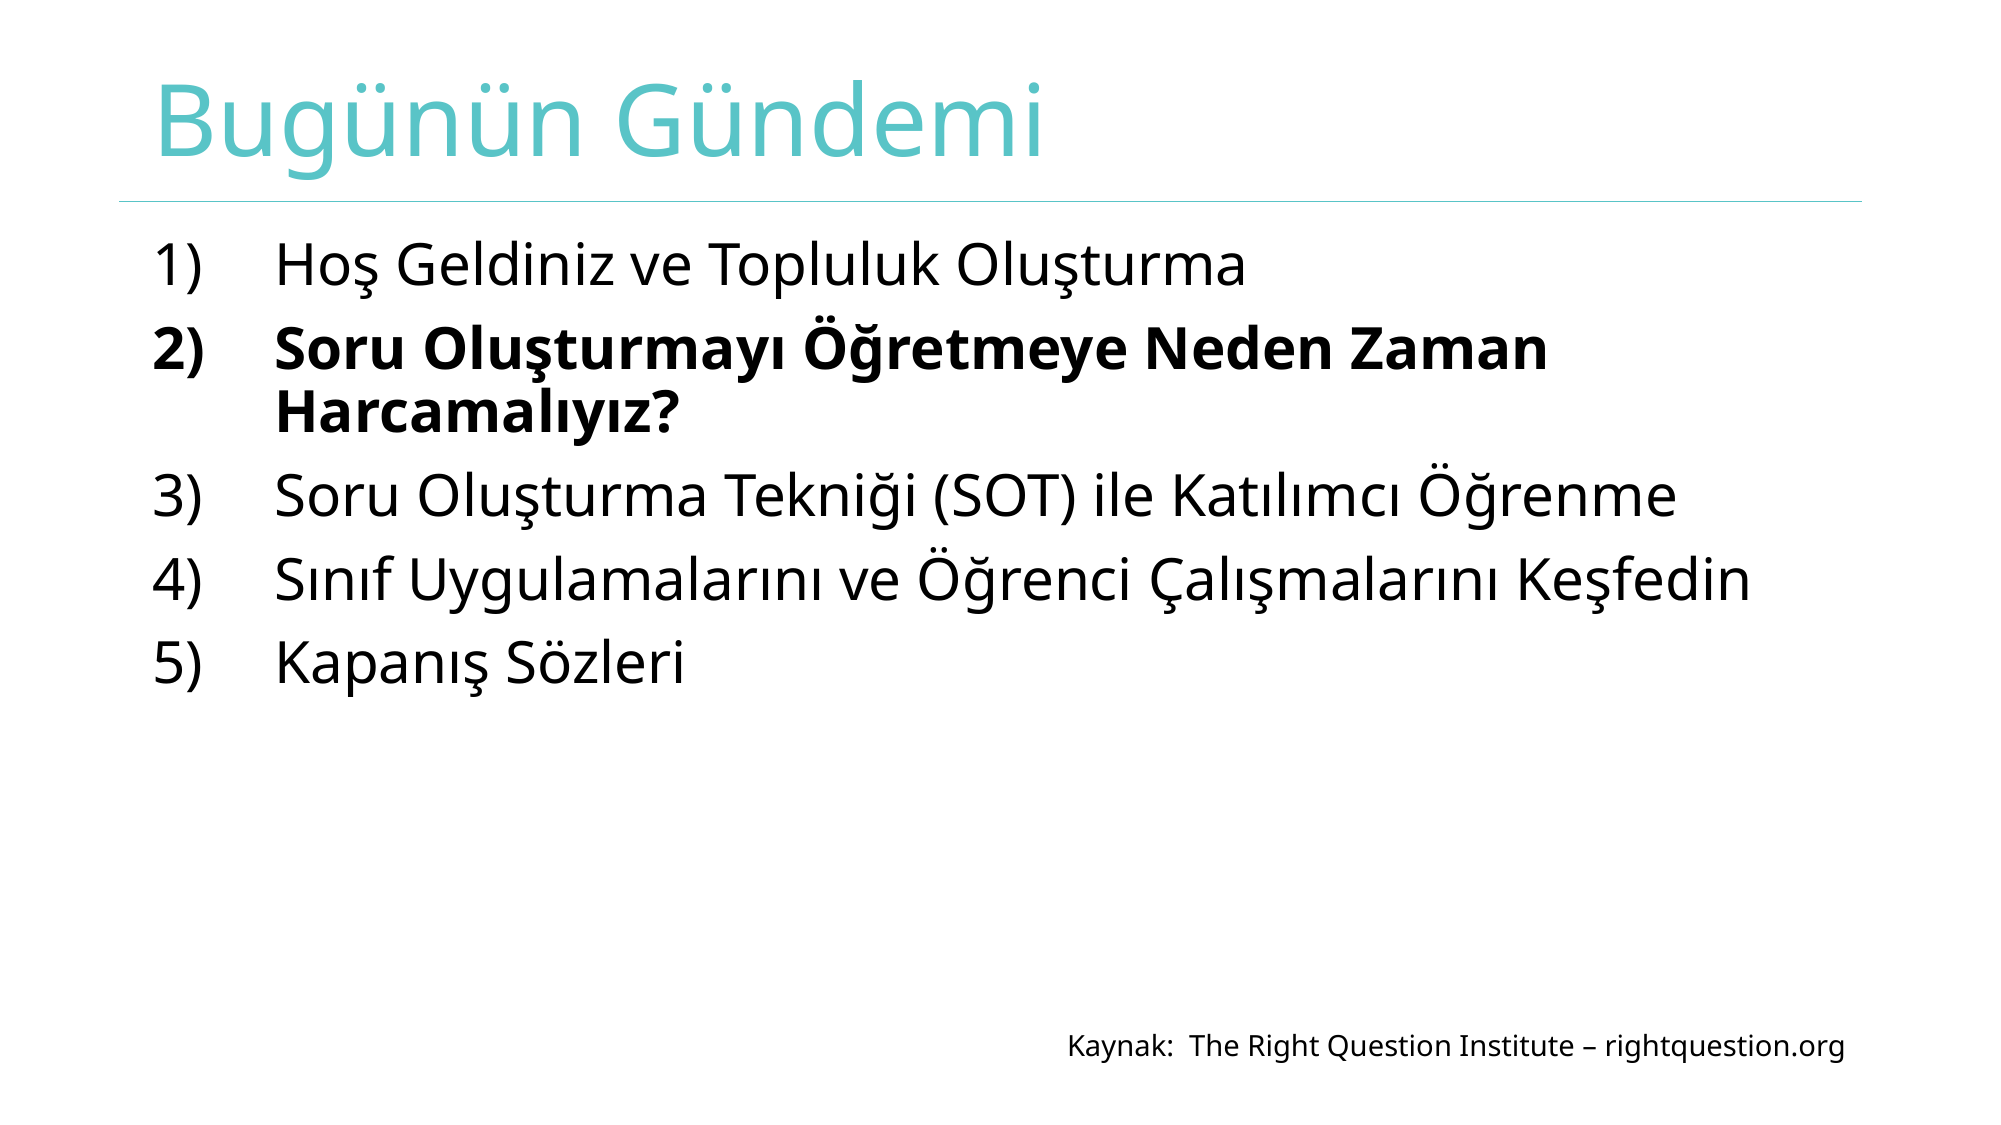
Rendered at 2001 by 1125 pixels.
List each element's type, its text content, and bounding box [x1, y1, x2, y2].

title Bugünün Gündemi [137, 15, 1863, 227]
list Hoş Geldiniz ve Topluluk Oluşturma Soru Oluşturmayı Öğretmeye Neden Zaman Harcamalıyız? Soru Oluşturma Tekniği (SOT) ile Katılımcı Öğrenme Sınıf Uygulamalarını ve Öğrenci Çalışmalarını Keşfedin Kapanış Sözleri [137, 227, 1863, 1121]
text_box Kaynak: The Right Question Institute – rightquestion.org [1052, 1019, 1985, 1125]
